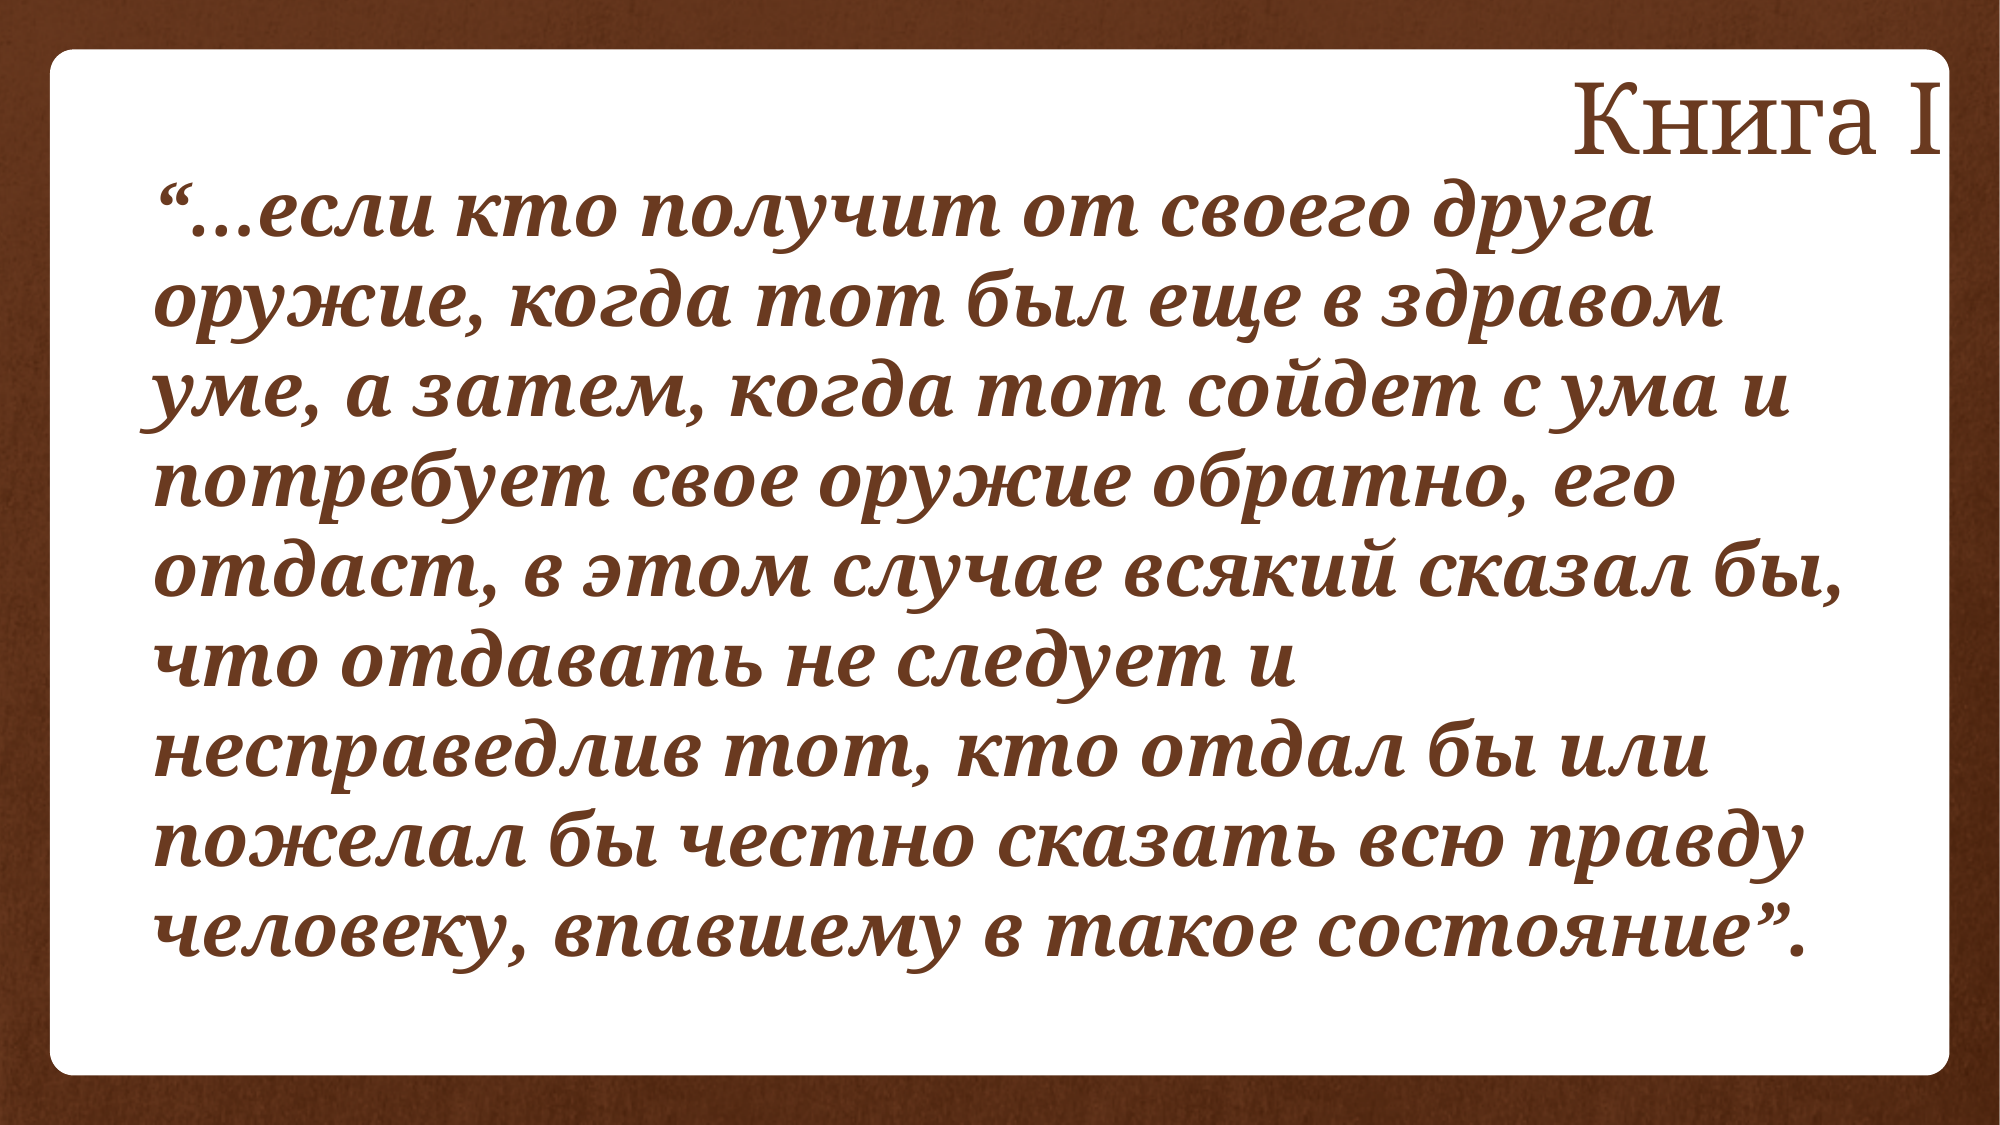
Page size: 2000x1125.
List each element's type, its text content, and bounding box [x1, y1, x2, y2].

title “…если кто получит от своего друга оружие, когда тот был еще в здравом уме, а затем, когда тот сойдет с ума и потребует свое оружие обратно, его отдаст, в этом случае всякий сказал бы, что отдавать не следует и несправедлив тот, кто отдал бы или пожелал бы честно сказать всю правду человеку, впавшему в такое состояние”. [137, 786, 1874, 979]
text_box Книга I [1556, 46, 1959, 182]
